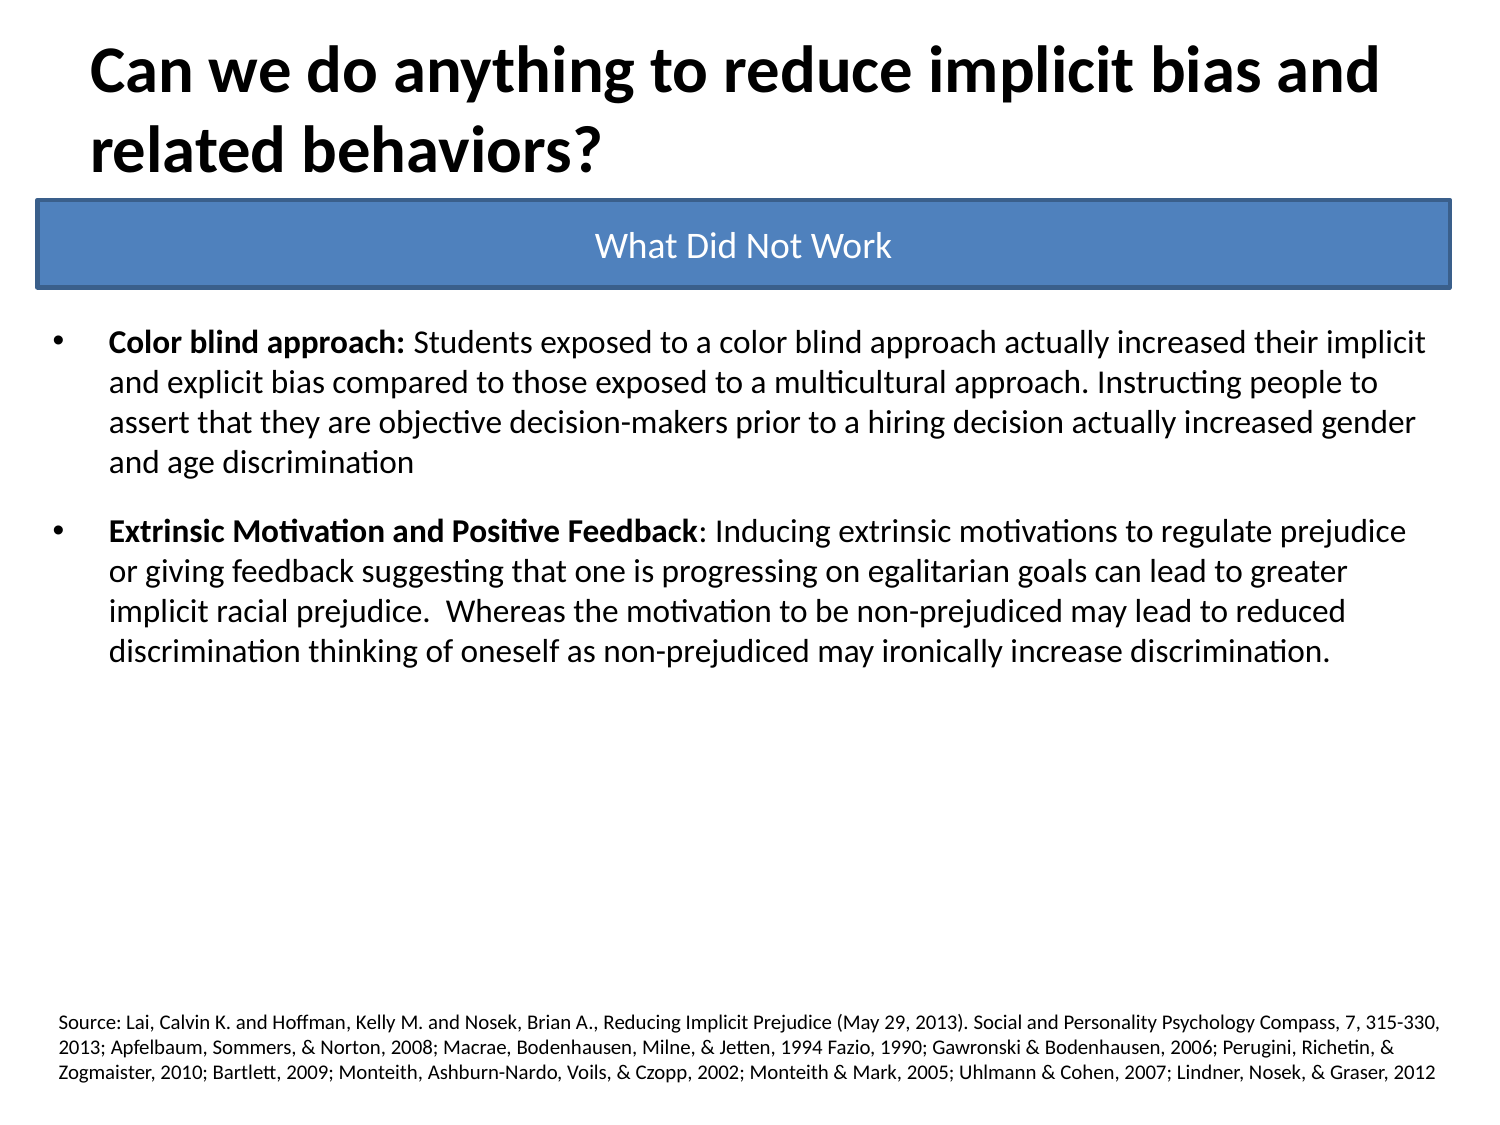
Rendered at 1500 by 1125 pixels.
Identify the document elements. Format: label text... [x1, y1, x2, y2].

list Color blind approach: Students exposed to a color blind approach actually increased their implicit and explicit bias compared to those exposed to a multicultural approach. Instructing people to assert that they are objective decision-makers prior to a hiring decision actually increased gender and age discrimination Extrinsic Motivation and Positive Feedback: Inducing extrinsic motivations to regulate prejudice or giving feedback suggesting that one is progressing on egalitarian goals can lead to greater implicit racial prejudice. Whereas the motivation to be non-prejudiced may lead to reduced discrimination thinking of oneself as non-prejudiced may ironically increase discrimination. [37, 312, 1450, 1113]
text_box Source: Lai, Calvin K. and Hoffman, Kelly M. and Nosek, Brian A., Reducing Implicit Prejudice (May 29, 2013). Social and Personality Psychology Compass, 7, 315-330, 2013; Apfelbaum, Sommers, & Norton, 2008; Macrae, Bodenhausen, Milne, & Jetten, 1994 Fazio, 1990; Gawronski & Bodenhausen, 2006; Perugini, Richetin, & Zogmaister, 2010; Bartlett, 2009; Monteith, Ashburn-Nardo, Voils, & Czopp, 2002; Monteith & Mark, 2005; Uhlmann & Cohen, 2007; Lindner, Nosek, & Graser, 2012 [43, 1001, 1457, 1116]
title Can we do anything to reduce implicit bias and related behaviors? [75, 12, 1425, 198]
text_box What Did Not Work [35, 198, 1452, 290]
